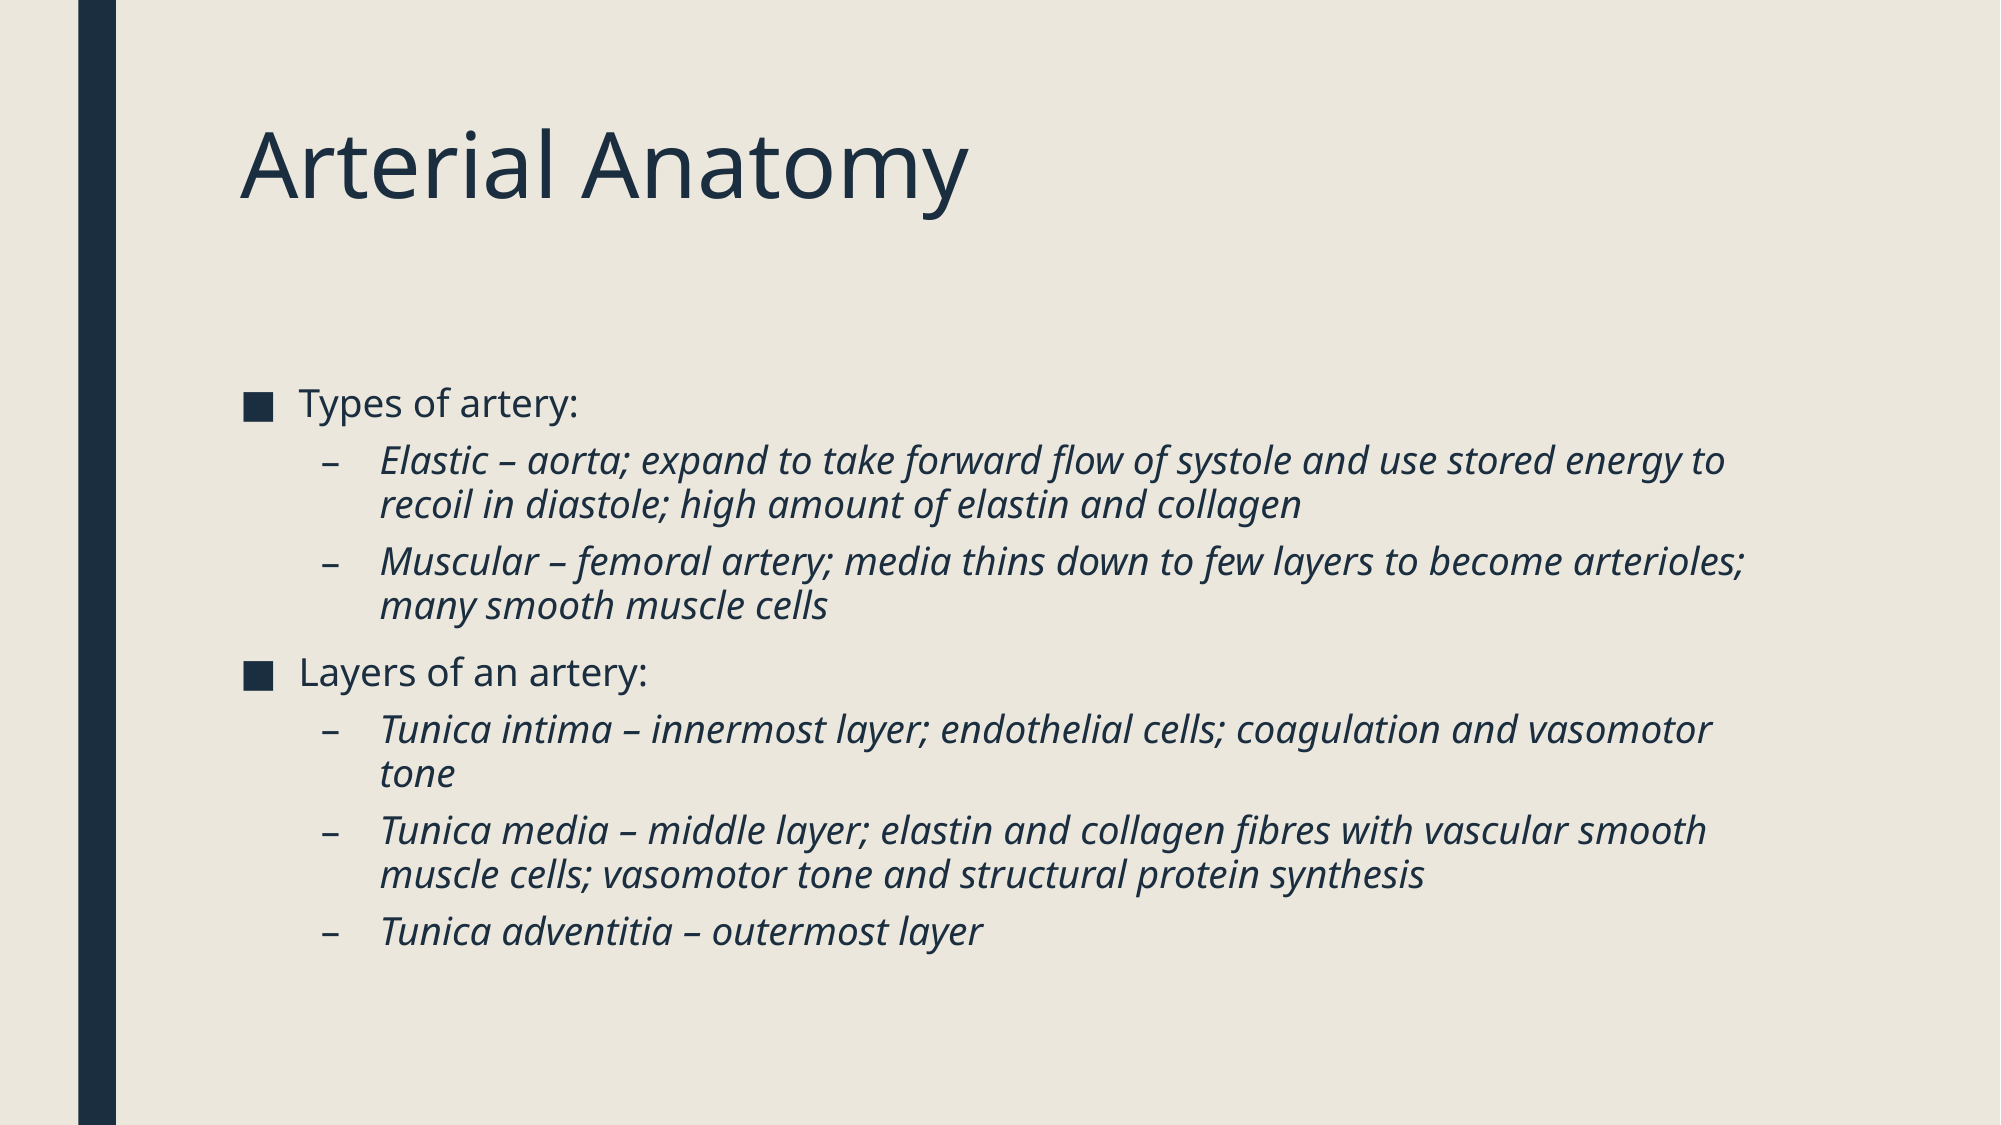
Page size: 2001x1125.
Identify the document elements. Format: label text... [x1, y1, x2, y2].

title Arterial Anatomy [225, 112, 1800, 357]
list Types of artery: Elastic – aorta; expand to take forward flow of systole and use stored energy to recoil in diastole; high amount of elastin and collagen Muscular – femoral artery; media thins down to few layers to become arterioles; many smooth muscle cells Layers of an artery: Tunica intima – innermost layer; endothelial cells; coagulation and vasomotor tone Tunica media – middle layer; elastin and collagen fibres with vascular smooth muscle cells; vasomotor tone and structural protein synthesis Tunica adventitia – outermost layer [225, 375, 1800, 963]
